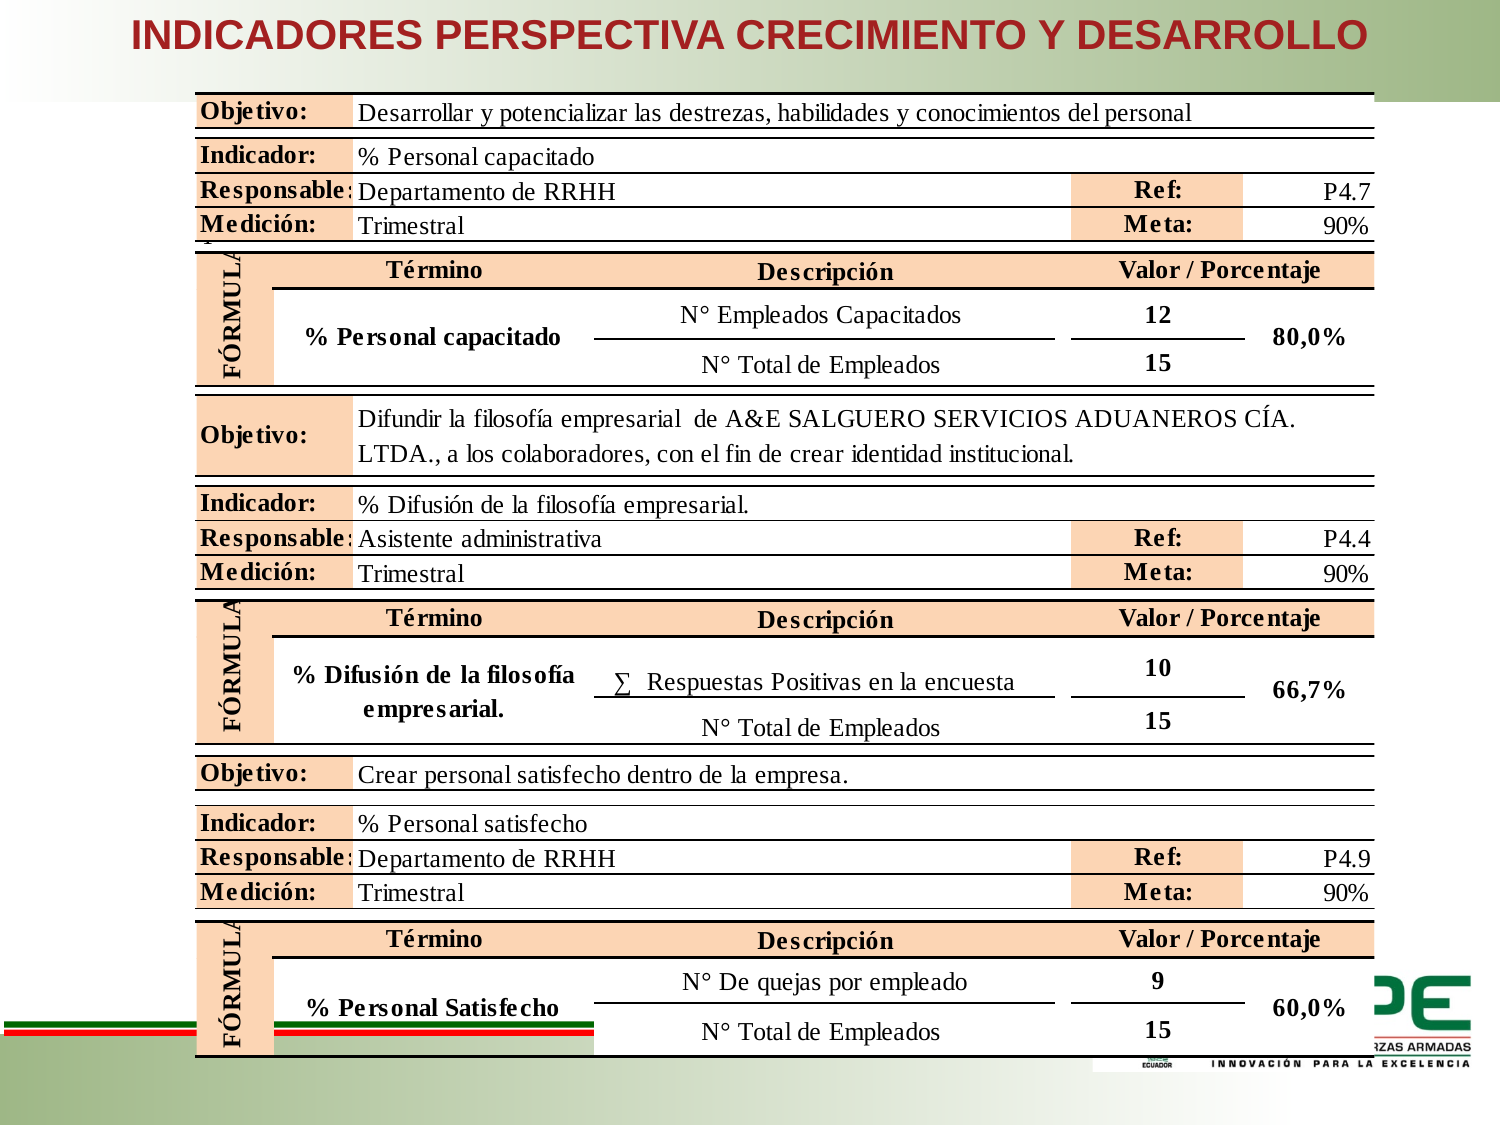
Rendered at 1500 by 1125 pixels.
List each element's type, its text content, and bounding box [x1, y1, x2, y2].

title INDICADORES PERSPECTIVA CRECIMIENTO Y DESARROLLO [0, 0, 1500, 90]
picture [194, 92, 1377, 389]
picture [194, 754, 1495, 1072]
picture [194, 394, 1377, 747]
